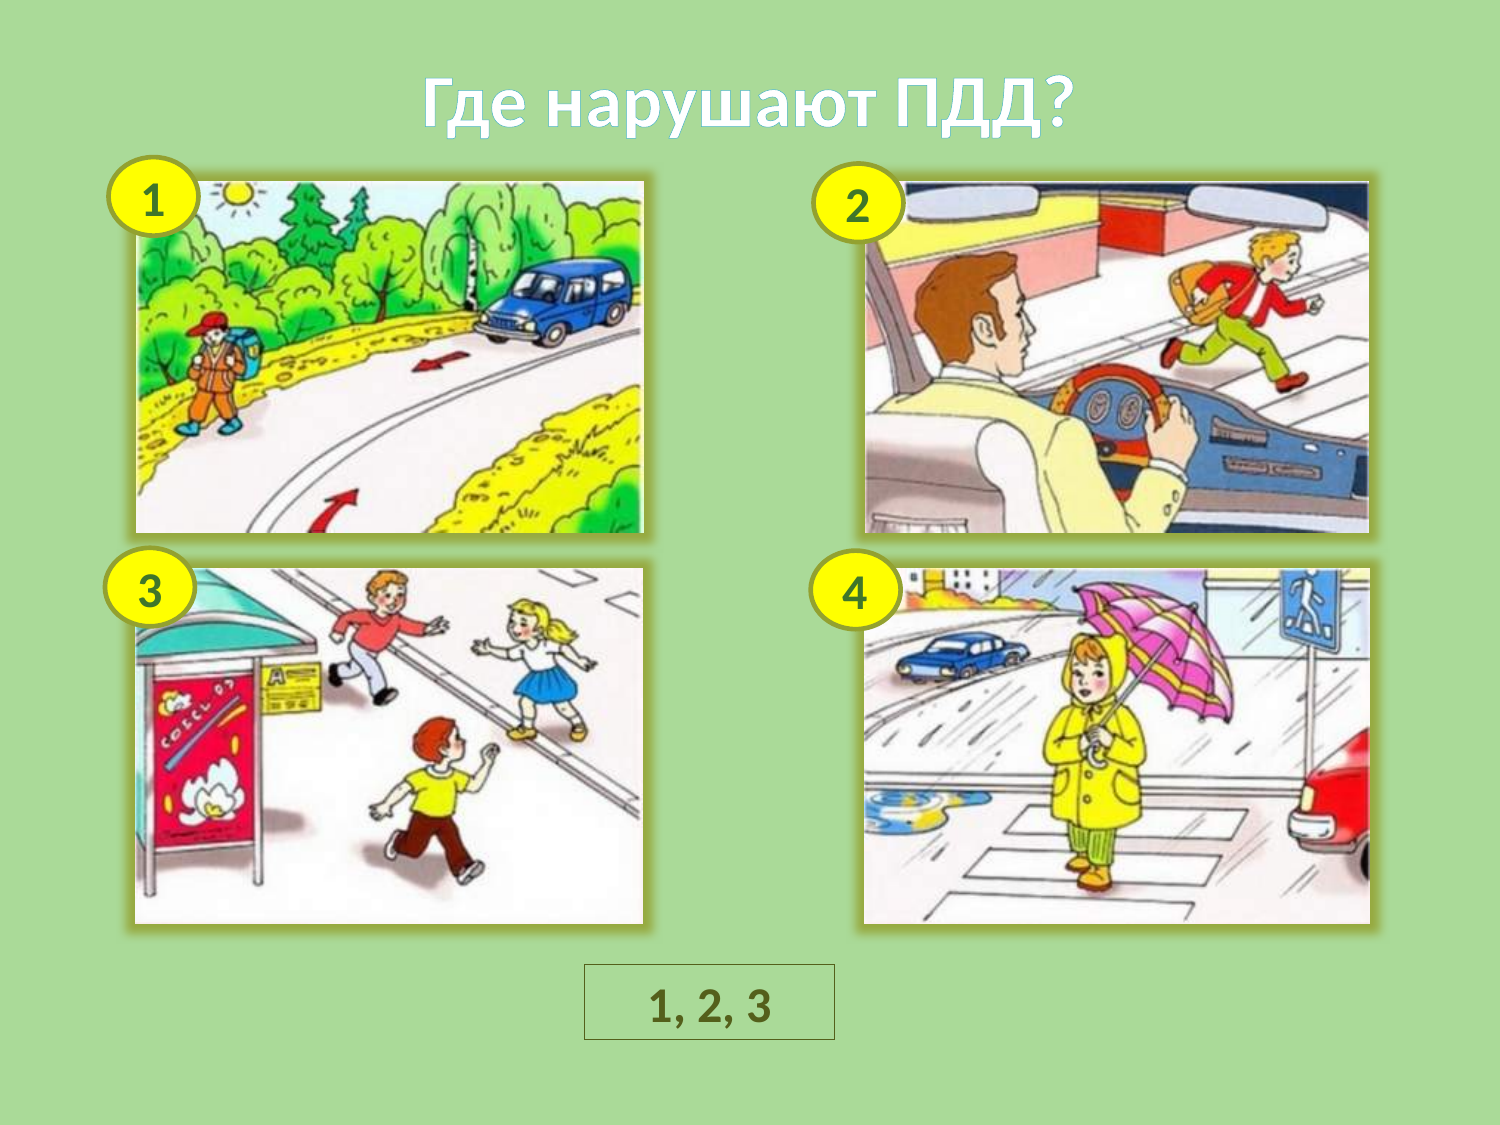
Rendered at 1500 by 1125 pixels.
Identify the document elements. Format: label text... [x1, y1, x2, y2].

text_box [810, 550, 1370, 924]
text_box Где нарушают ПДД? [63, 44, 1435, 149]
text_box 1, 2, 3 [584, 964, 835, 1040]
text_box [104, 547, 643, 924]
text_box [108, 157, 644, 533]
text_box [813, 163, 1369, 533]
